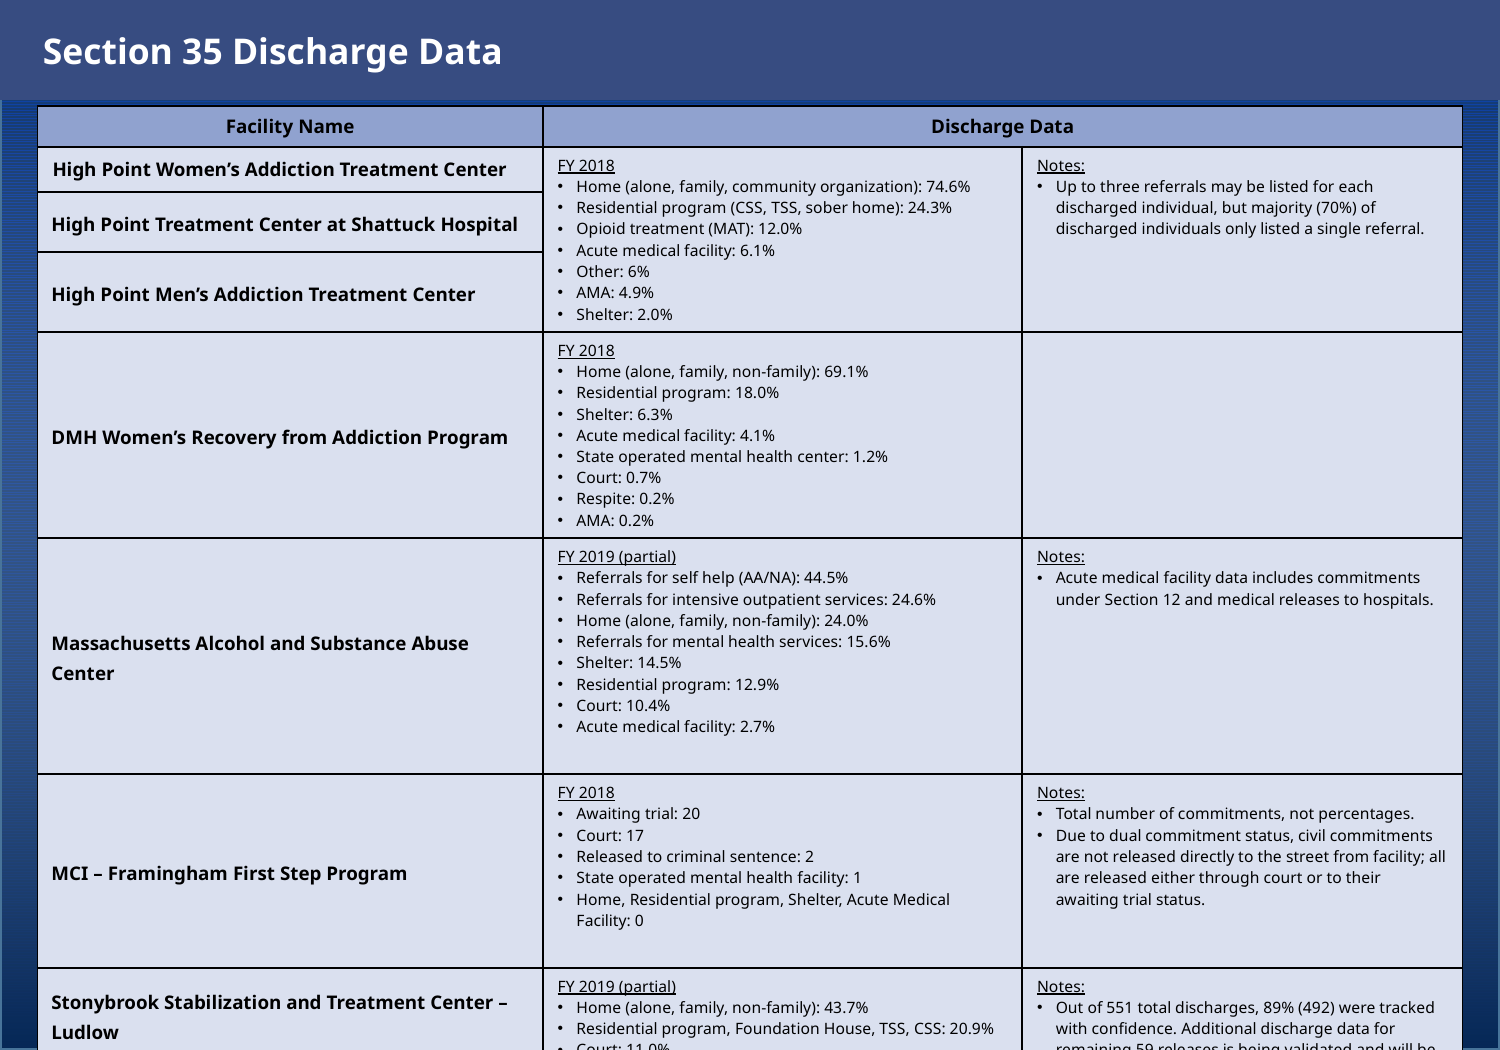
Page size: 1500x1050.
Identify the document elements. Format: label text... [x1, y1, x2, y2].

table_cell FY 2019 (partial) Referrals for self help (AA/NA): 44.5% Referrals for intensive outpatient services: 24.6% Home (alone, family, non-family): 24.0% Referrals for mental health services: 15.6% Shelter: 14.5% Residential program: 12.9% Court: 10.4% Acute medical facility: 2.7% [544, 539, 1021, 773]
table_cell Notes: Up to three referrals may be listed for each discharged individual, but majority (70%) of discharged individuals only listed a single referral. [1023, 148, 1462, 331]
table_cell High Point Men’s Addiction Treatment Center [38, 253, 542, 331]
table_header Discharge Data [544, 107, 1462, 146]
table_cell High Point Treatment Center at Shattuck Hospital [38, 193, 542, 251]
table_cell FY 2018 Home (alone, family, non-family): 69.1% Residential program: 18.0% Shelter: 6.3% Acute medical facility: 4.1% State operated mental health center: 1.2% Court: 0.7% Respite: 0.2% AMA: 0.2% [544, 333, 1021, 537]
text_box Section 35 Discharge Data [0, 0, 1500, 100]
table_cell FY 2018 Awaiting trial: 20 Court: 17 Released to criminal sentence: 2 State operated mental health facility: 1 Home, Residential program, Shelter, Acute Medical Facility: 0 [544, 775, 1021, 967]
table_cell FY 2018 Home (alone, family, community organization): 74.6% Residential program (CSS, TSS, sober home): 24.3% Opioid treatment (MAT): 12.0% Acute medical facility: 6.1% Other: 6% AMA: 4.9% Shelter: 2.0% [544, 148, 1021, 331]
table_cell Massachusetts Alcohol and Substance Abuse Center [38, 539, 542, 773]
table_cell Notes: Out of 551 total discharges, 89% (492) were tracked with confidence. Additional discharge data for remaining 59 releases is being validated and will be incorporated. Patients transferred back to MASAC included non-Western MA clients with open cases. [1023, 969, 1462, 1050]
table_header Facility Name [38, 107, 542, 146]
table_cell Stonybrook Stabilization and Treatment Center – Ludlow [38, 969, 542, 1050]
table_cell Notes: Acute medical facility data includes commitments under Section 12 and medical releases to hospitals. [1023, 539, 1462, 773]
table_cell High Point Women’s Addiction Treatment Center [38, 148, 542, 191]
table_cell MCI – Framingham First Step Program [38, 775, 542, 967]
table_cell Notes: Total number of commitments, not percentages. Due to dual commitment status, civil commitments are not released directly to the street from facility; all are released either through court or to their awaiting trial status. [1023, 775, 1462, 967]
table_cell FY 2019 (partial) Home (alone, family, non-family): 43.7% Residential program, Foundation House, TSS, CSS: 20.9% Court: 11.0% Transferred back to MASAC: 9.3% Shelter: 7.3% Transferred to other HOC (various counties): 2.4% Medical rescission: 1.2% Other agency: 0.8% Nursing home: 0.6% Section 12: 0.4% [544, 969, 1021, 1050]
table_cell [1023, 333, 1462, 537]
table_cell DMH Women’s Recovery from Addiction Program [38, 333, 542, 537]
